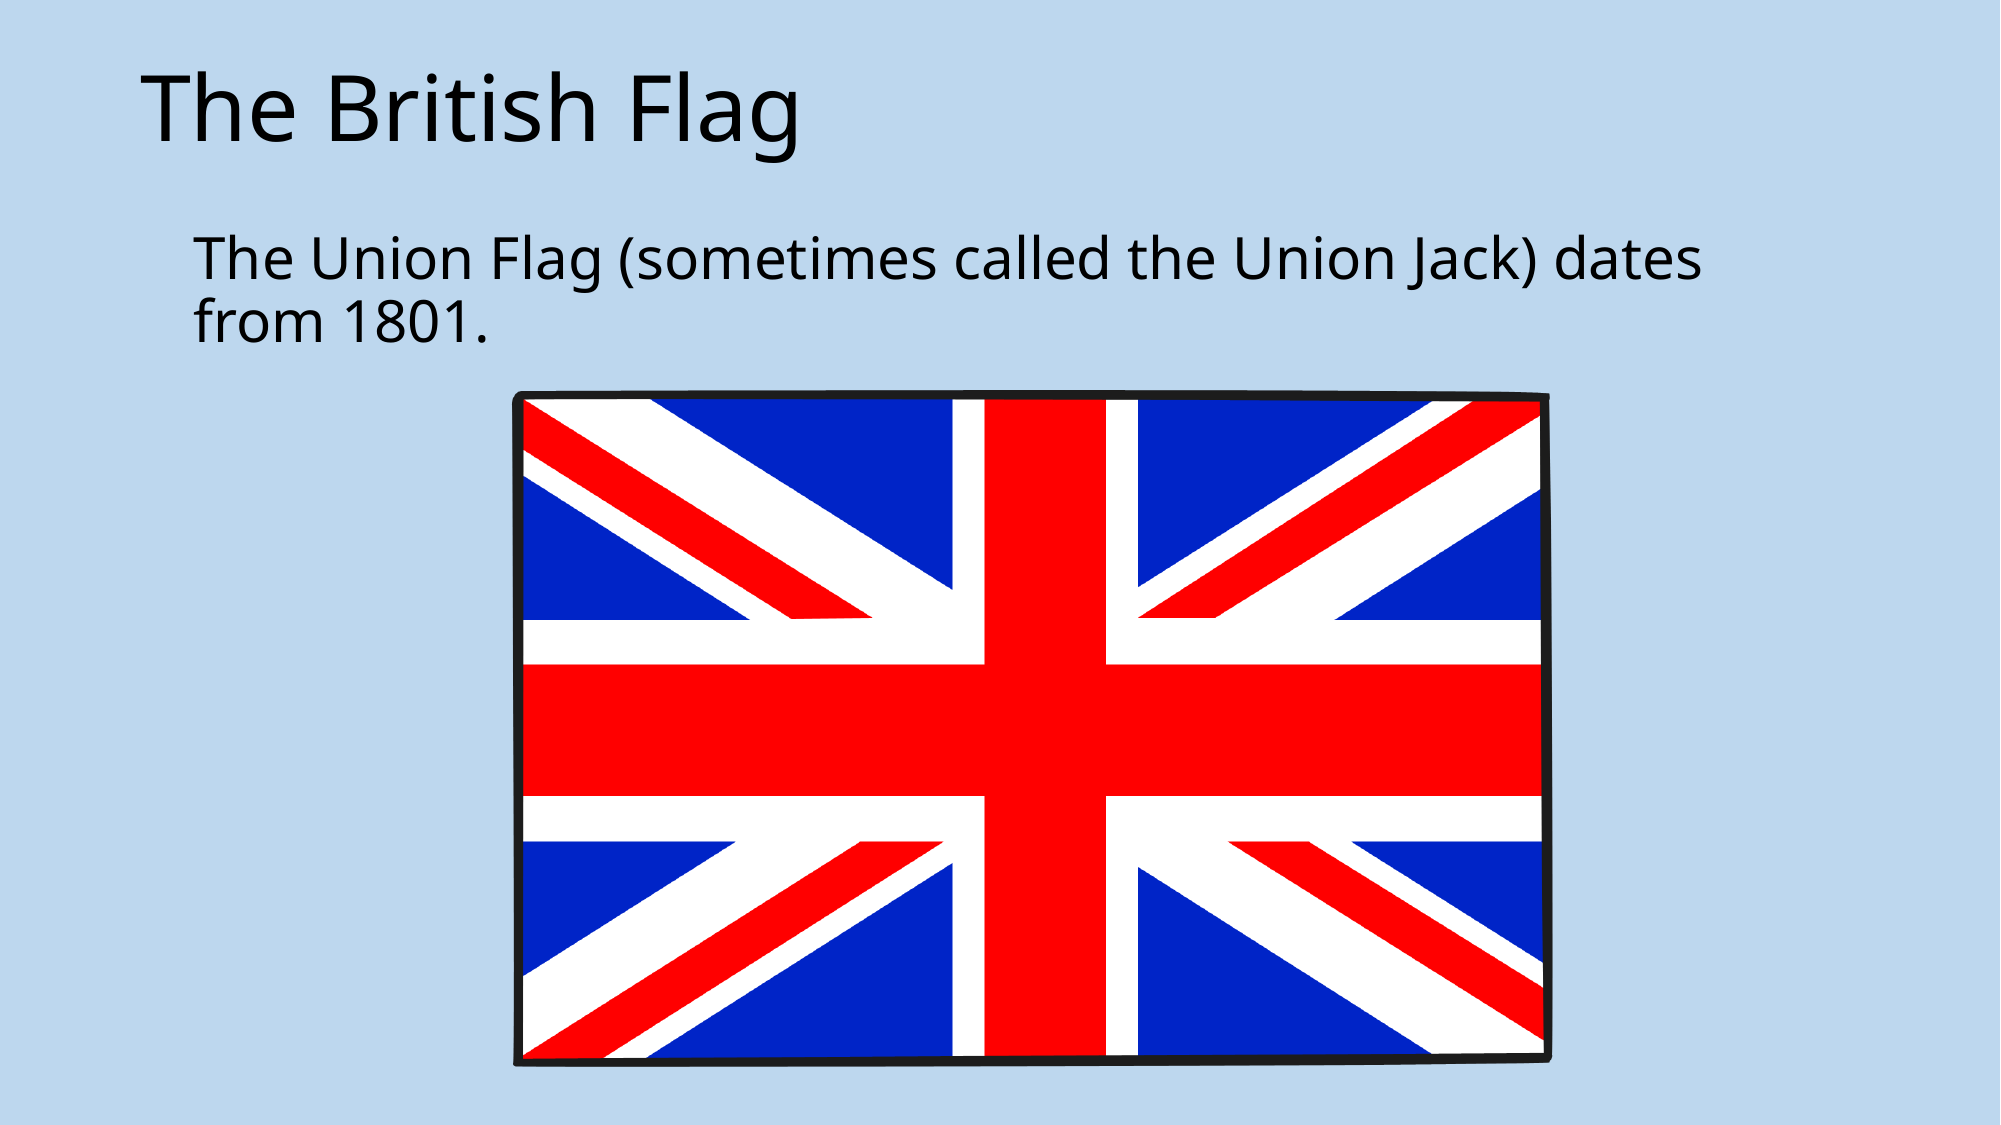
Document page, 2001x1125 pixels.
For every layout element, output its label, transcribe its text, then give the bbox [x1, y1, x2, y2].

list The Union Flag (sometimes called the Union Jack) dates from 1801. [178, 221, 1728, 973]
picture [511, 390, 1553, 1067]
title The British Flag [125, 30, 1474, 193]
